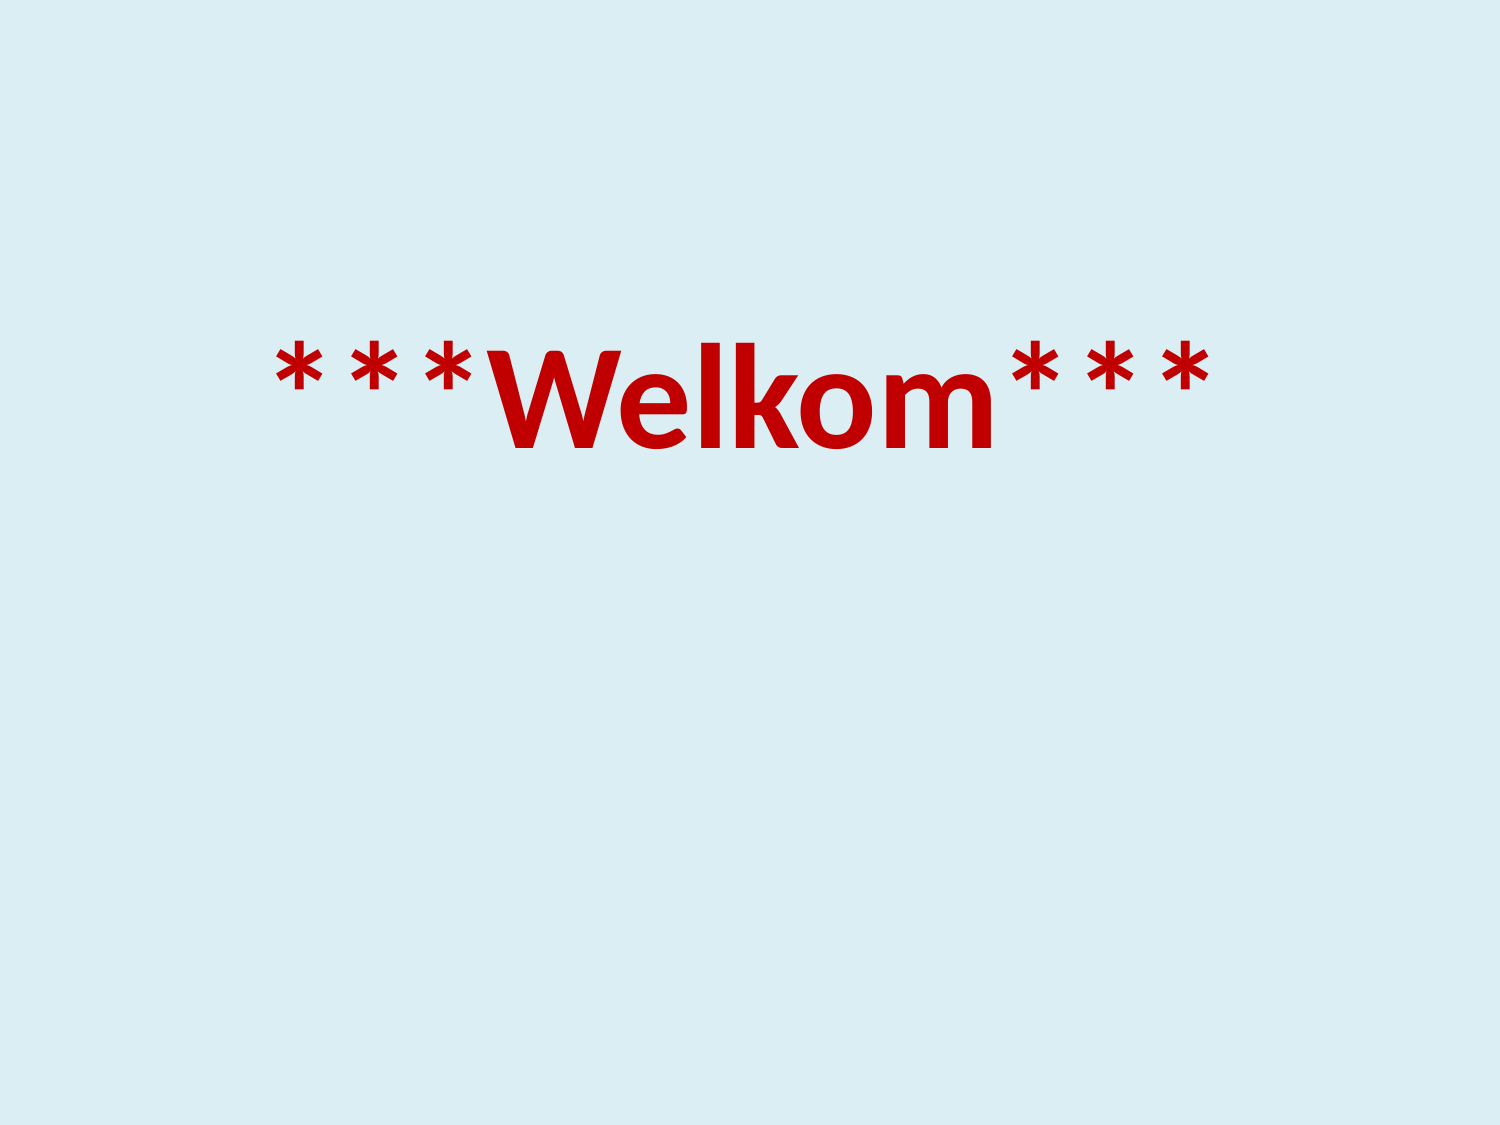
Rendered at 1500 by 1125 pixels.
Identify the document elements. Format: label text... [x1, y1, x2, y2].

subtitle ***Welkom*** [218, 290, 1269, 579]
